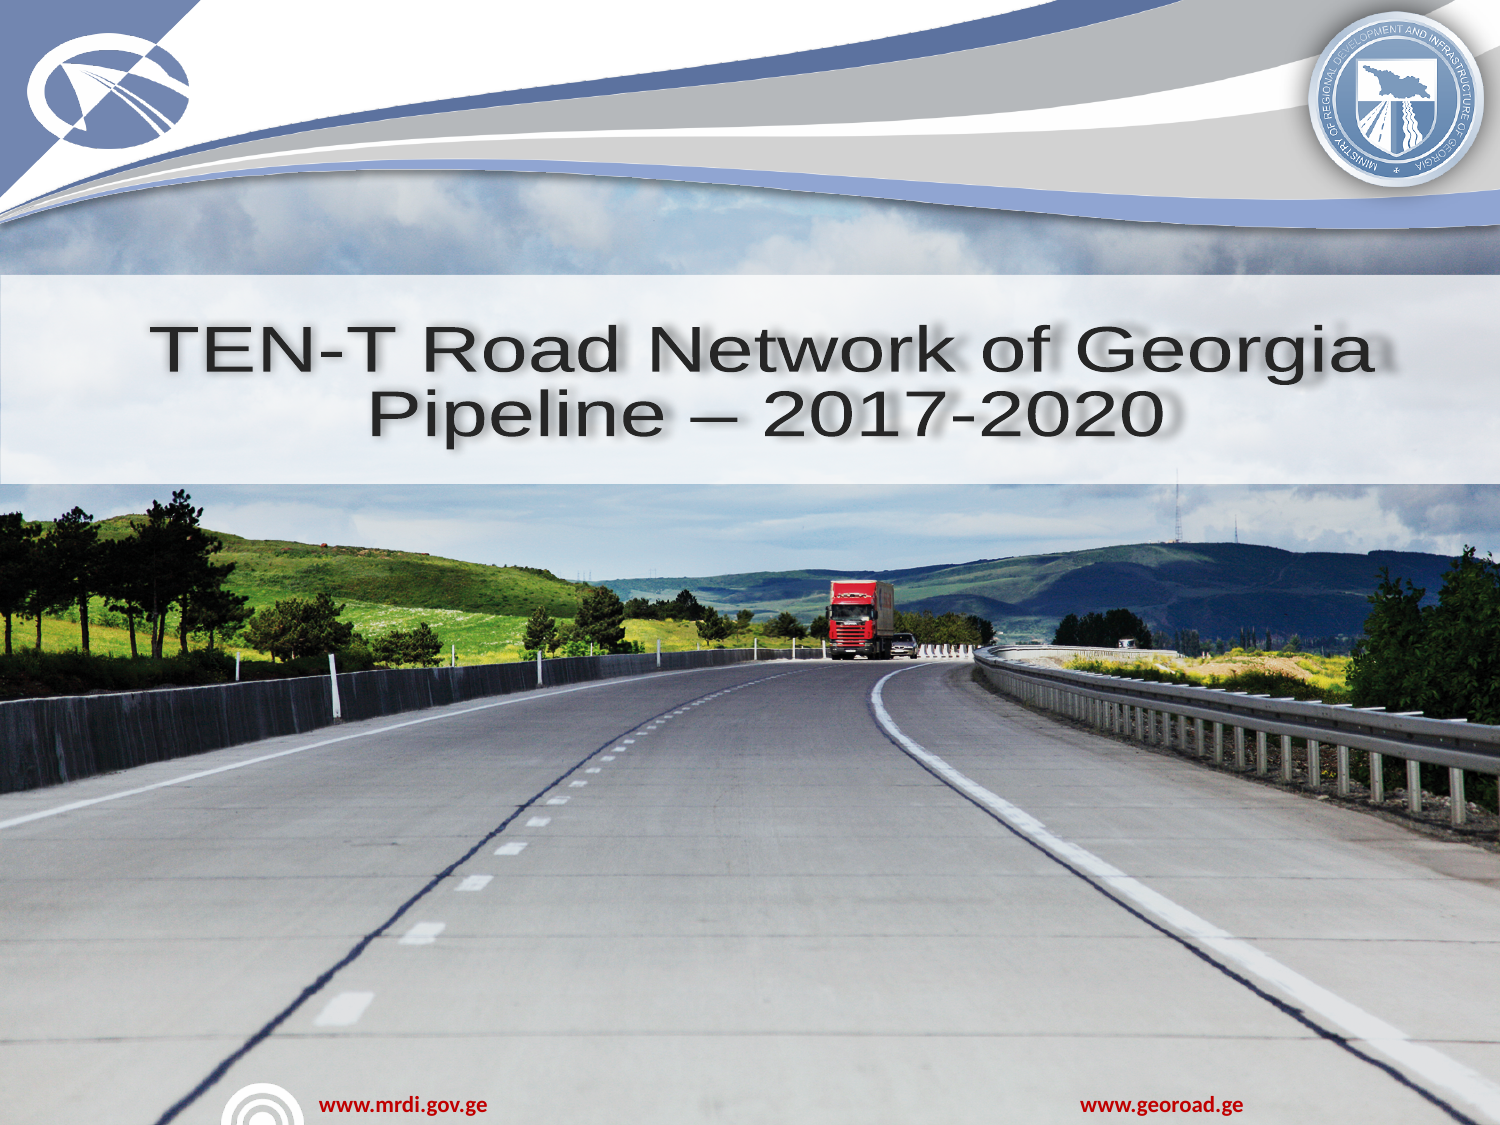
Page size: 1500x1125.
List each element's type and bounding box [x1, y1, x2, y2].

text_box [0, 0, 1500, 229]
picture [1308, 10, 1484, 187]
picture [0, 229, 1500, 1125]
